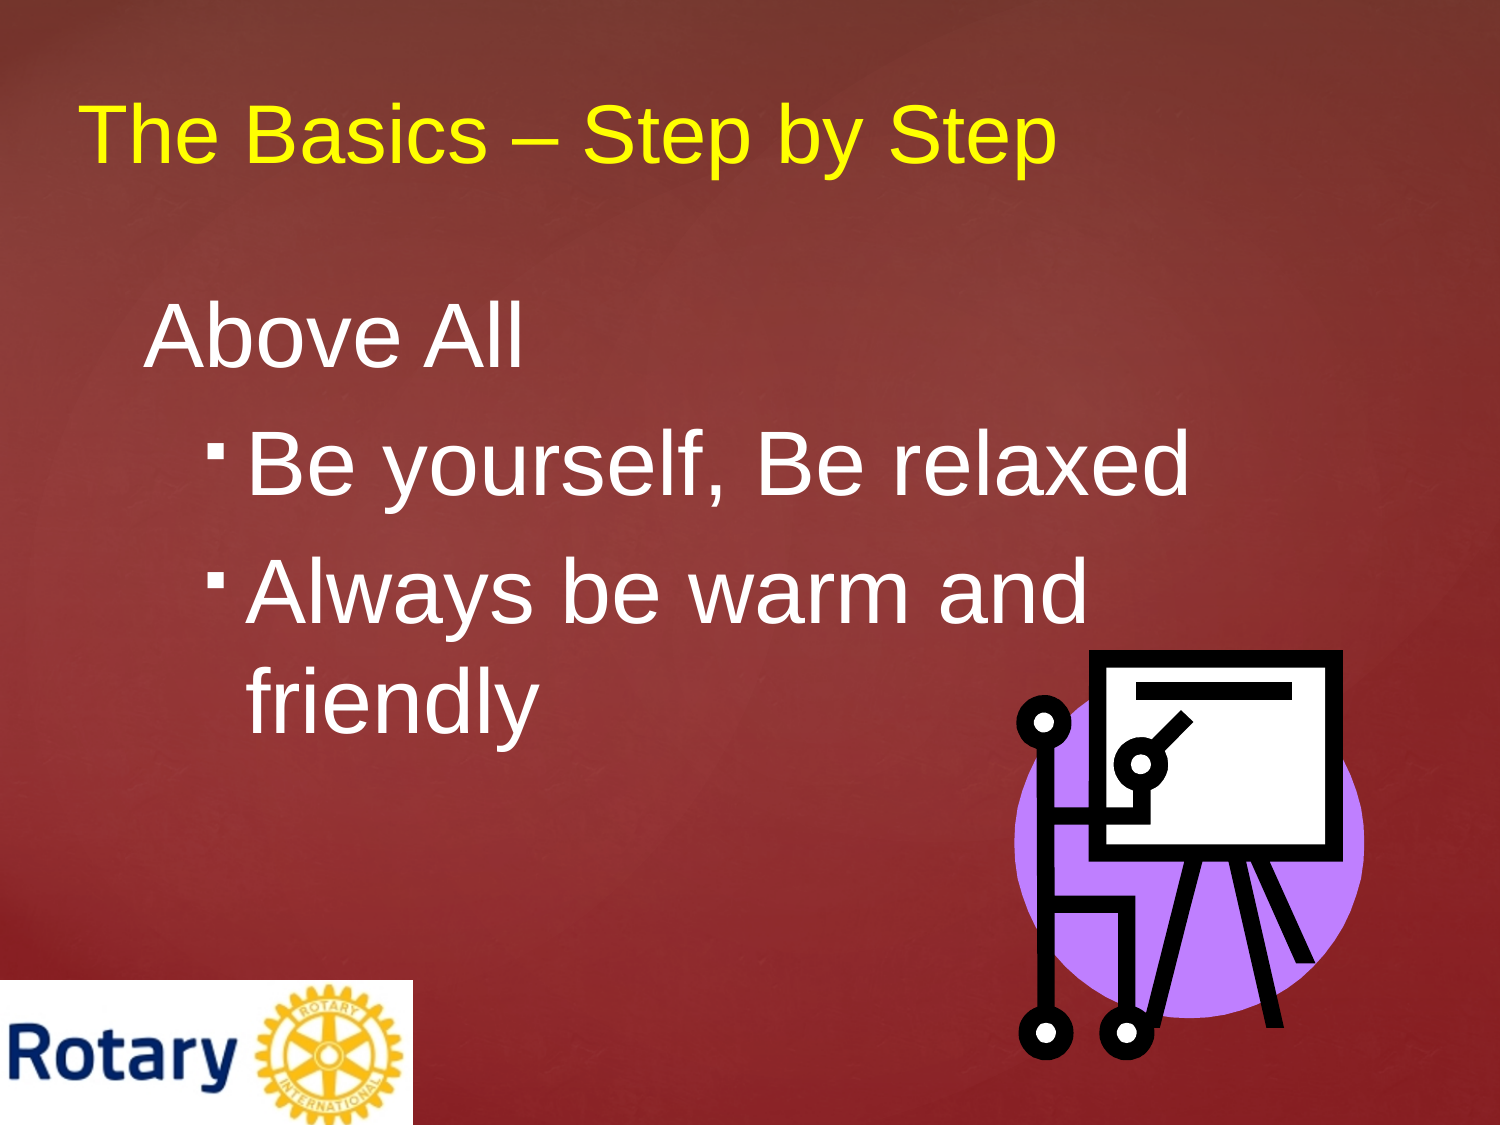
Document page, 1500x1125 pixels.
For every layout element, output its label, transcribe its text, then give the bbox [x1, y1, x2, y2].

picture [1013, 649, 1365, 1061]
list Above All Be yourself, Be relaxed Always be warm and friendly [125, 188, 1425, 975]
title The Basics – Step by Step [62, 62, 1450, 188]
picture [0, 980, 413, 1125]
